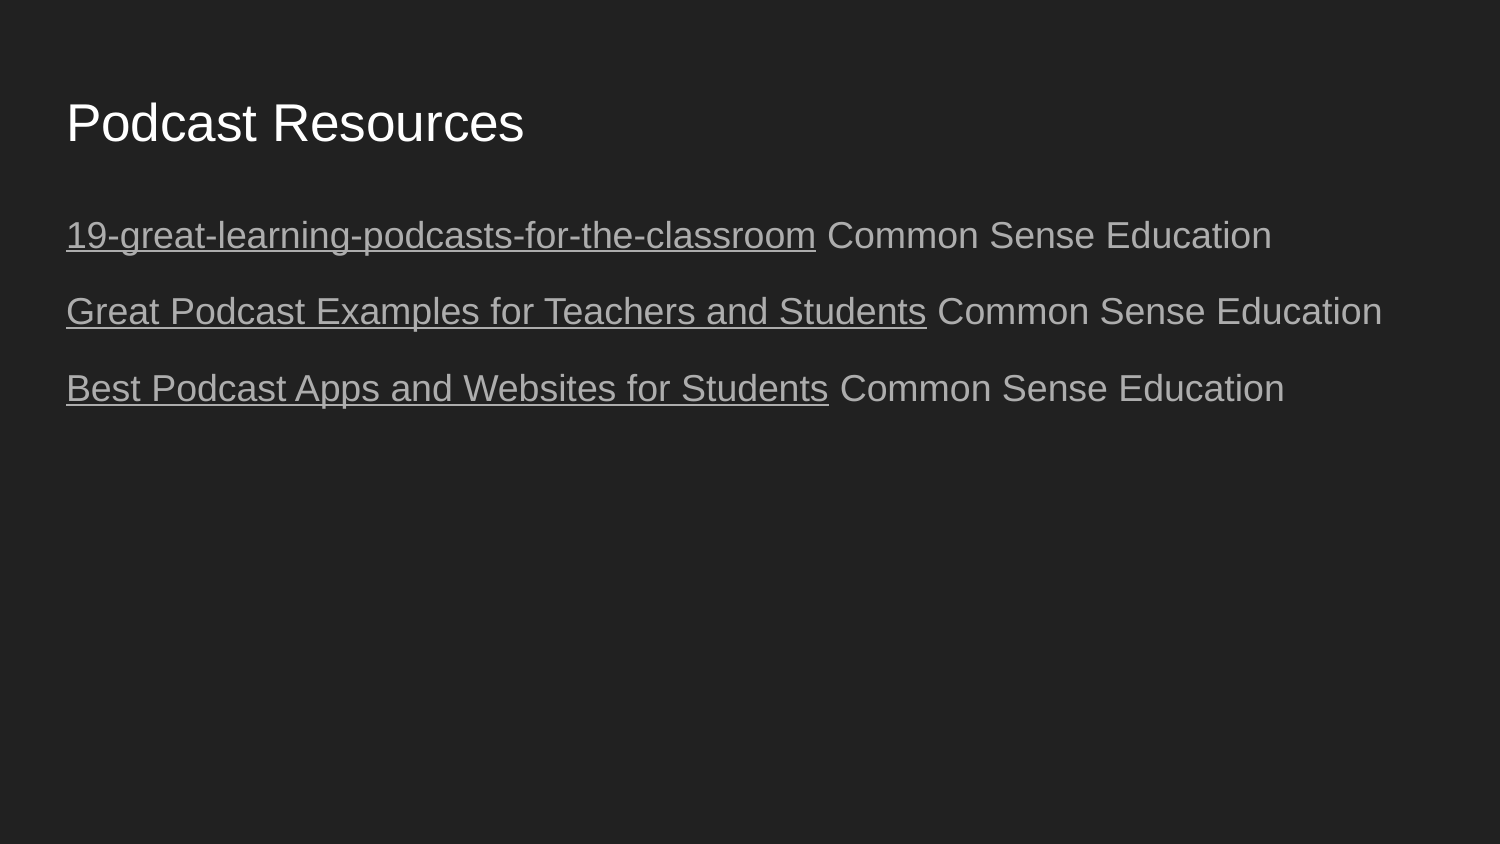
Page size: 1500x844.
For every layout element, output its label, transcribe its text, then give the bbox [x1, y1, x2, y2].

title Podcast Resources [51, 72, 1449, 167]
list 19-great-learning-podcasts-for-the-classroom Common Sense Education Great Podcast Examples for Teachers and Students Common Sense Education Best Podcast Apps and Websites for Students Common Sense Education [51, 189, 1449, 750]
